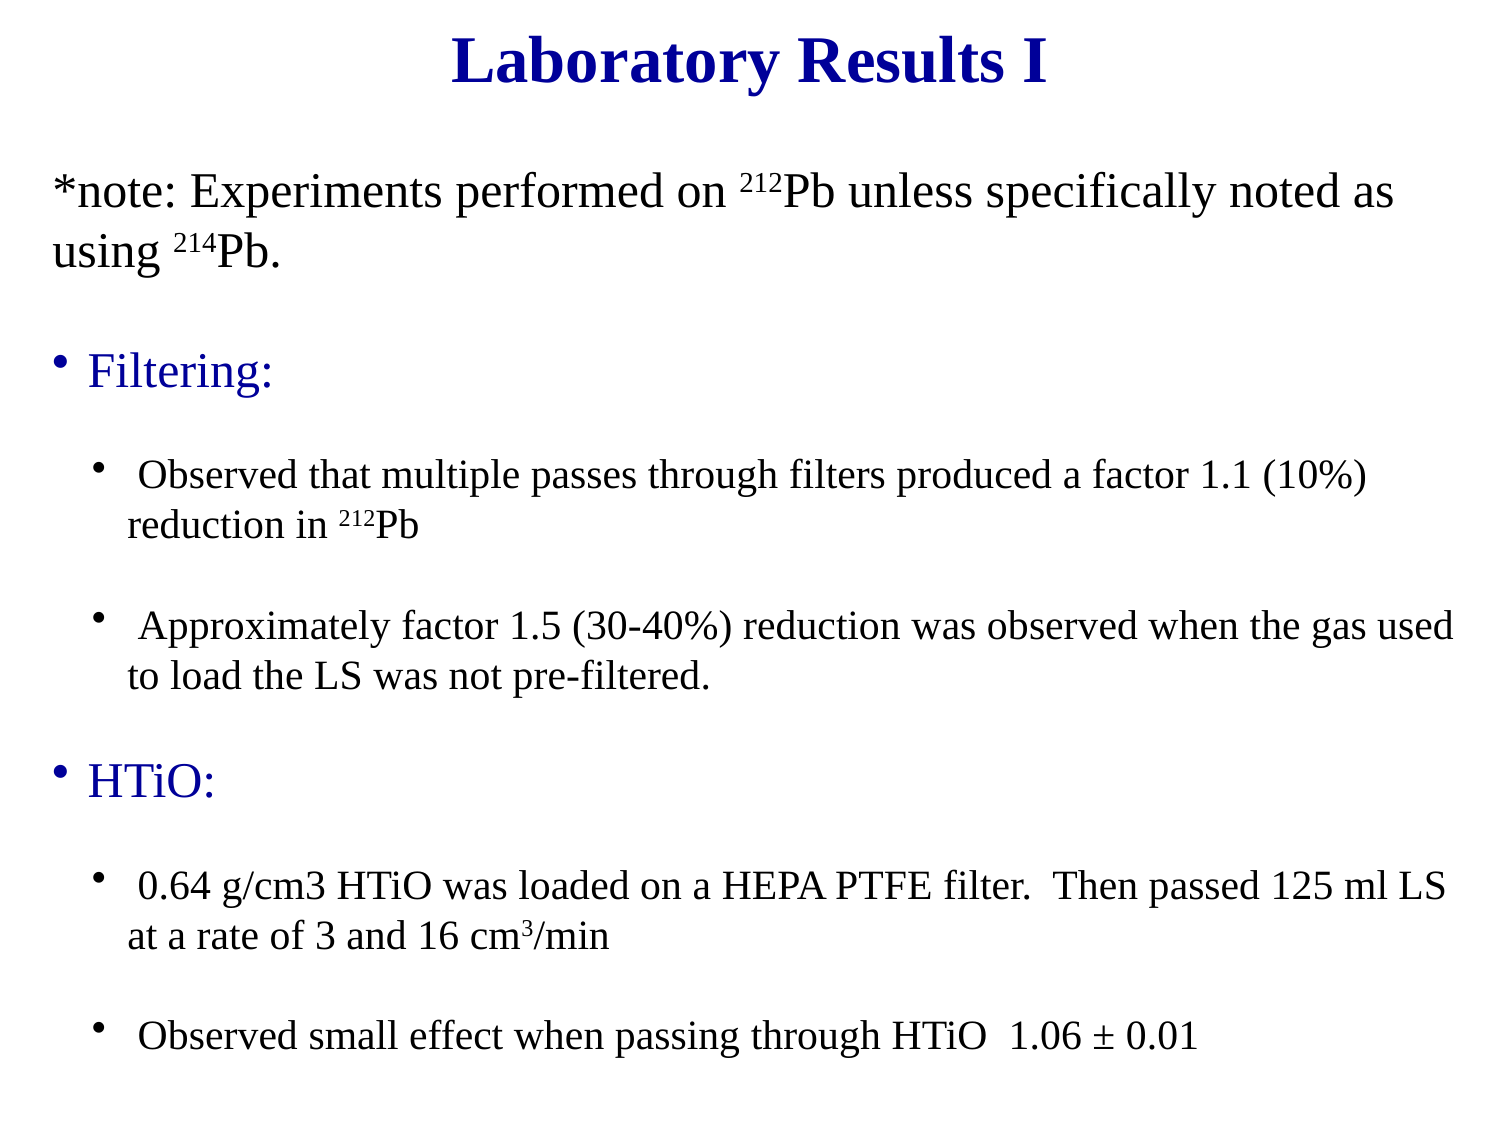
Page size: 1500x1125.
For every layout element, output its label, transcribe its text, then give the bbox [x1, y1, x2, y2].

text_box *note: Experiments performed on 212Pb unless specifically noted as using 214Pb. Filtering: Observed that multiple passes through filters produced a factor 1.1 (10%) reduction in 212Pb Approximately factor 1.5 (30-40%) reduction was observed when the gas used to load the LS was not pre-filtered. HTiO: 0.64 g/cm3 HTiO was loaded on a HEPA PTFE filter. Then passed 125 ml LS at a rate of 3 and 16 cm3/min Observed small effect when passing through HTiO 1.06 ± 0.01 [37, 149, 1475, 1065]
title Laboratory Results I [112, 0, 1388, 151]
